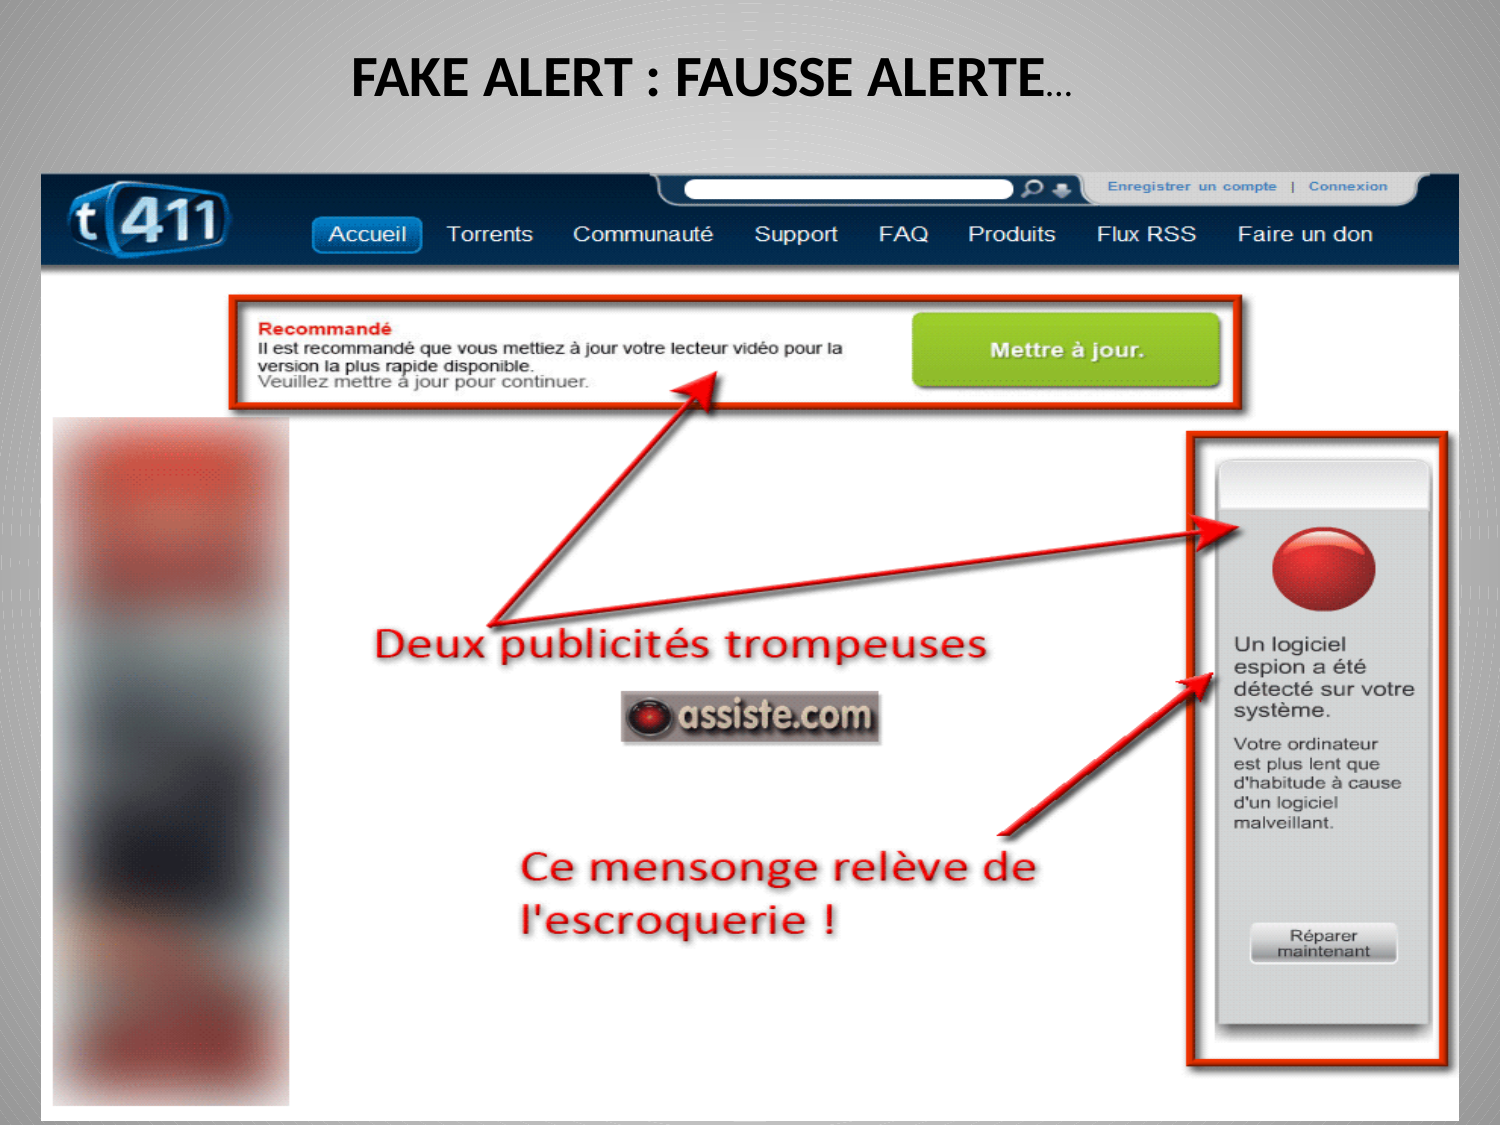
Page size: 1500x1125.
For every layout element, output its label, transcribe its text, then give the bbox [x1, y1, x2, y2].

text_box FAKE ALERT : FAUSSE ALERTE… [336, 30, 1105, 116]
picture [41, 171, 1459, 1121]
